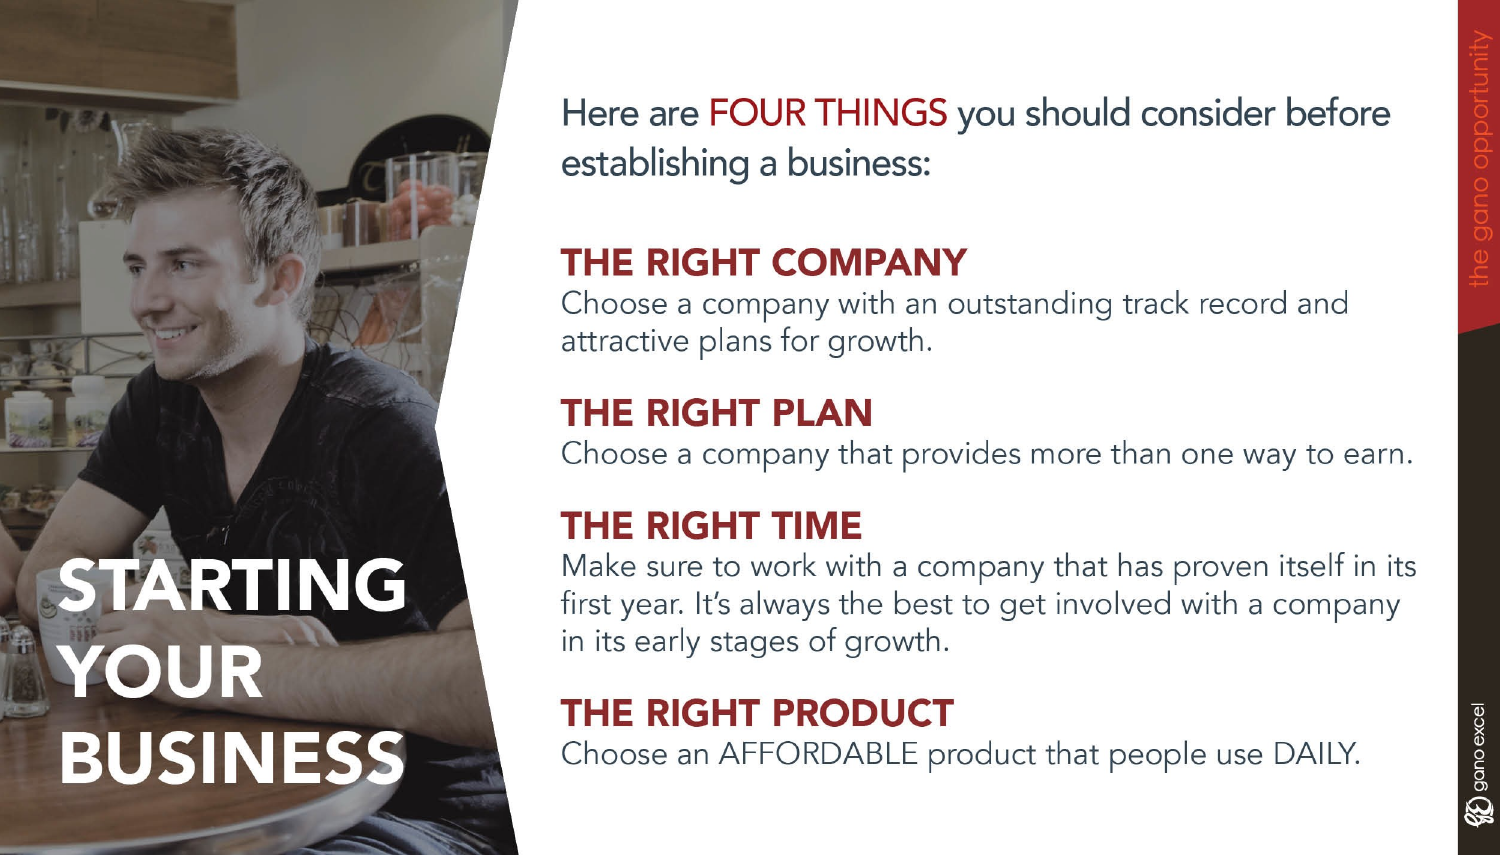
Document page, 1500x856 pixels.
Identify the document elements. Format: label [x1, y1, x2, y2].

text_box [0, 0, 1500, 855]
